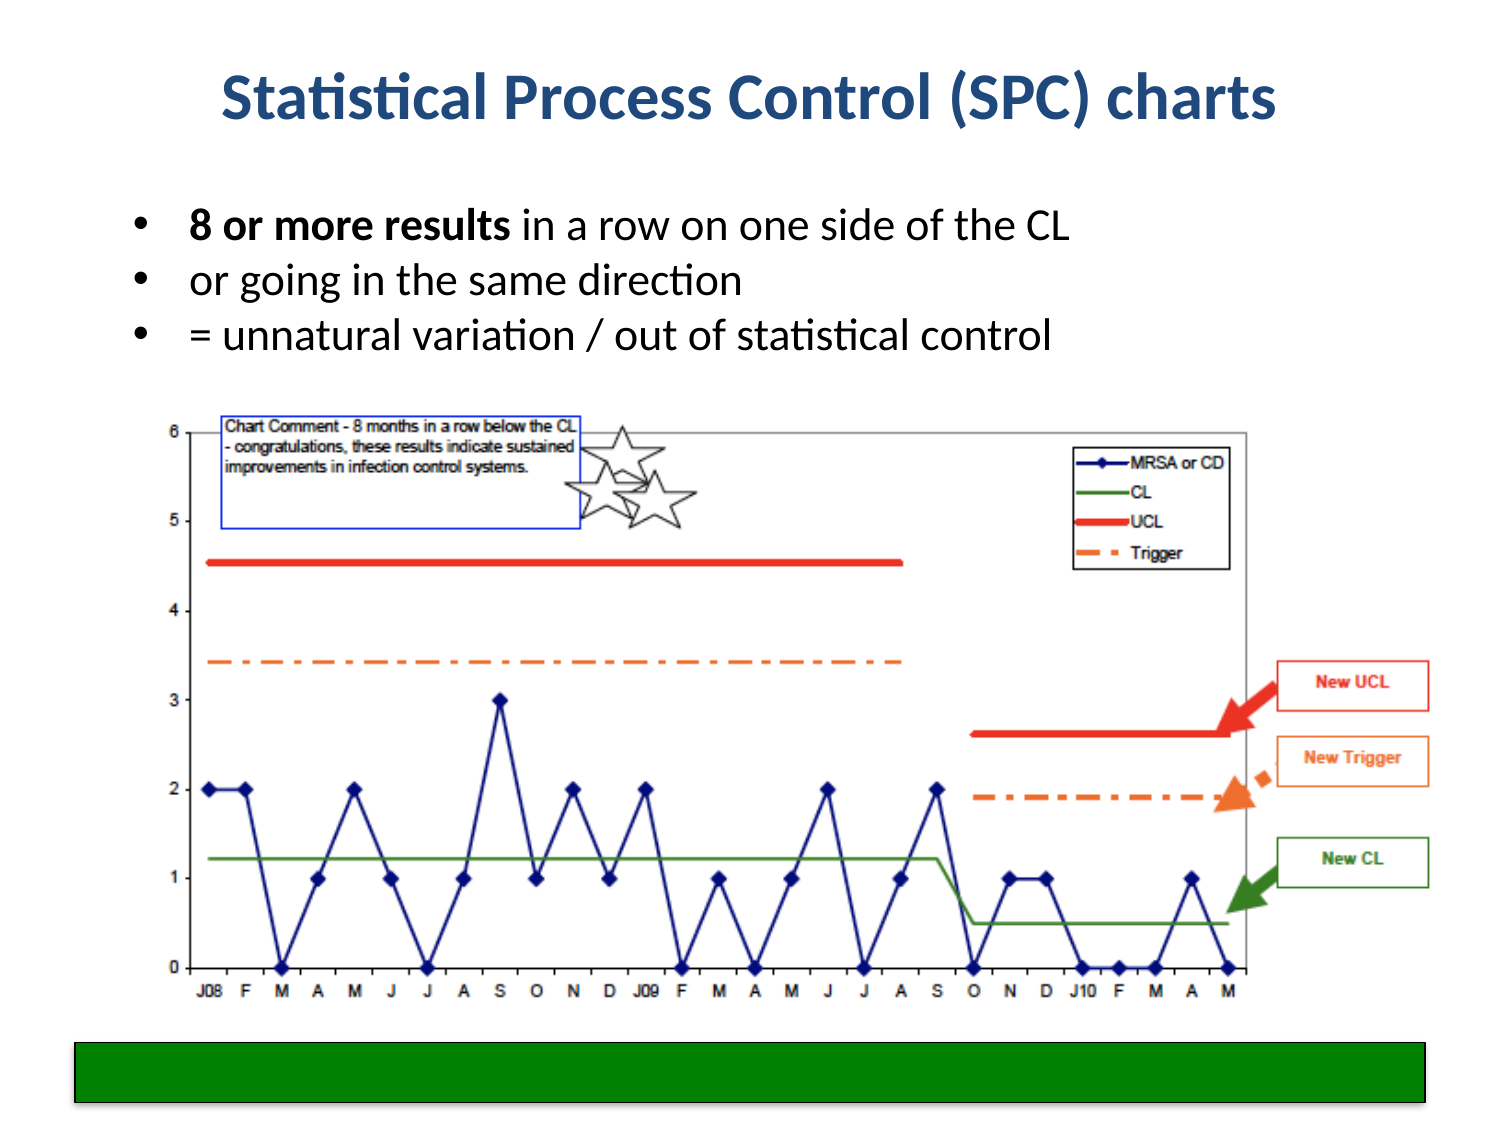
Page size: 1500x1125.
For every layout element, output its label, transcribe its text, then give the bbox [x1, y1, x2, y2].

picture [150, 403, 1450, 1015]
text_box Statistical Process Control (SPC) charts [74, 45, 1425, 182]
text_box 8 or more results in a row on one side of the CL or going in the same direction = unnatural variation / out of statistical control [118, 187, 1425, 368]
